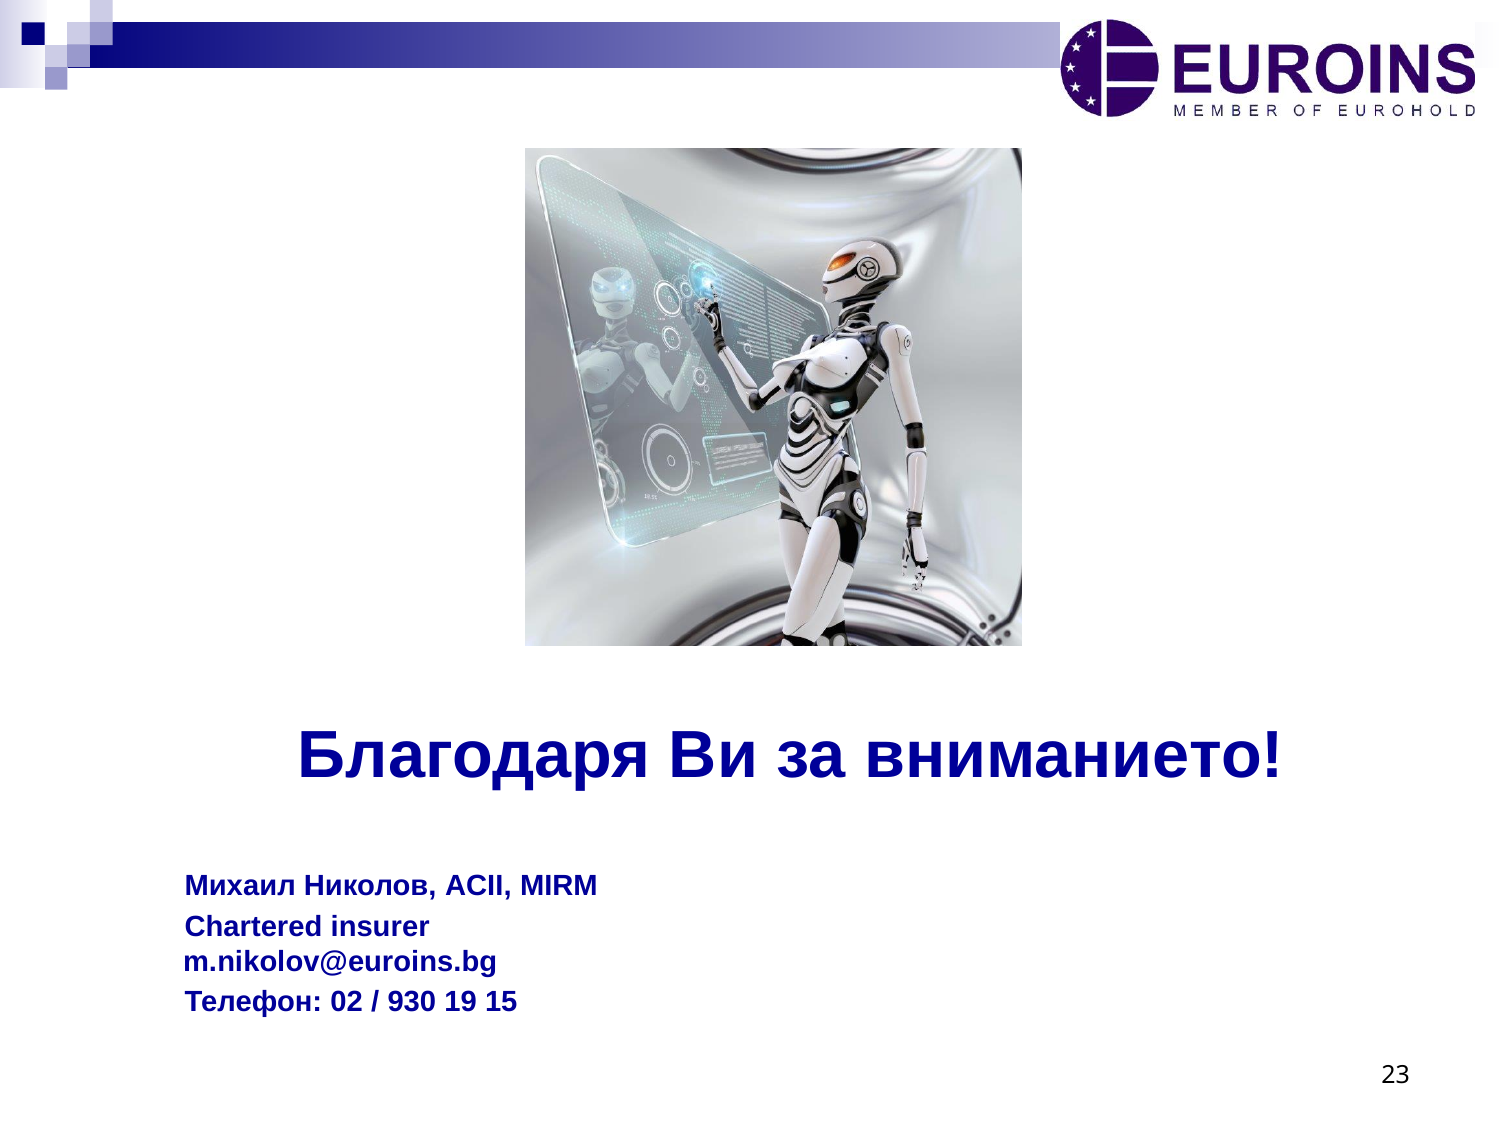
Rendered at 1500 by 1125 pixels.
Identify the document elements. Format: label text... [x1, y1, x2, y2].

picture [525, 148, 1022, 646]
picture [1059, 18, 1475, 122]
text_box Благодаря Ви за вниманието! Михаил Николов, ACII, MIRM Chartered insurer m.nikolov@euroins.bg Телефон: 02 / 930 19 15 [112, 609, 1471, 1050]
slide_number 23 [1074, 1025, 1425, 1100]
